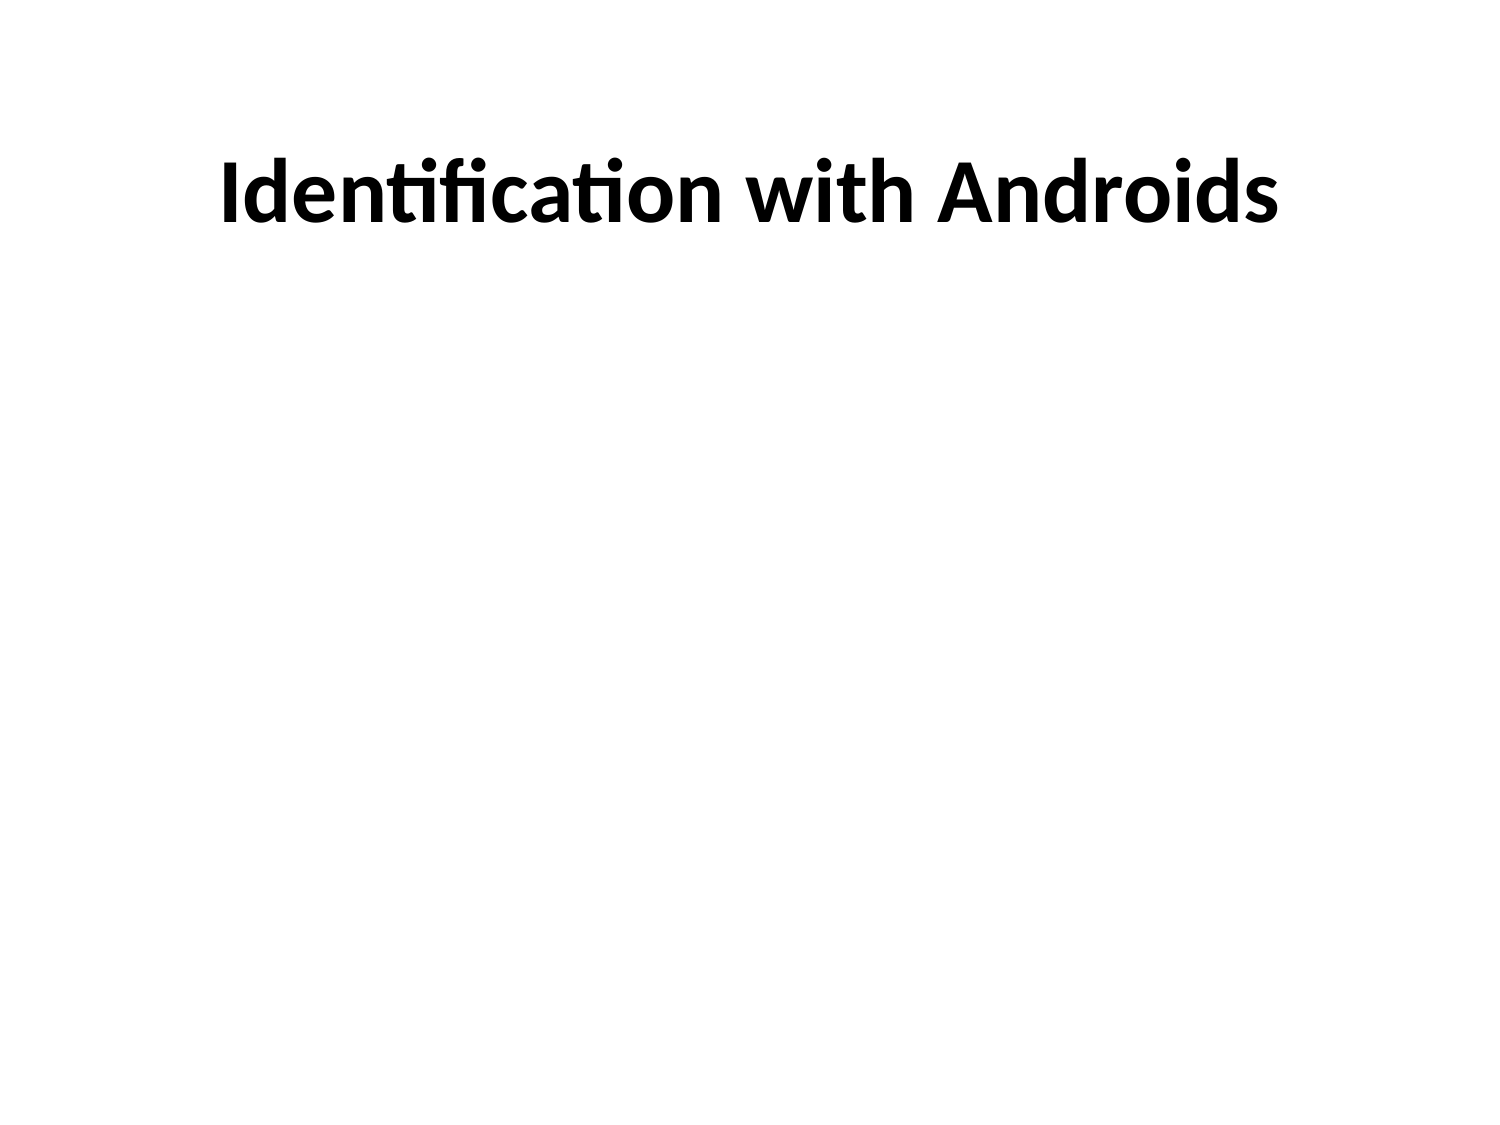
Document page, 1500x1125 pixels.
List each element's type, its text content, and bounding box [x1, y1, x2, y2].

title Identification with Androids [74, 54, 1426, 209]
